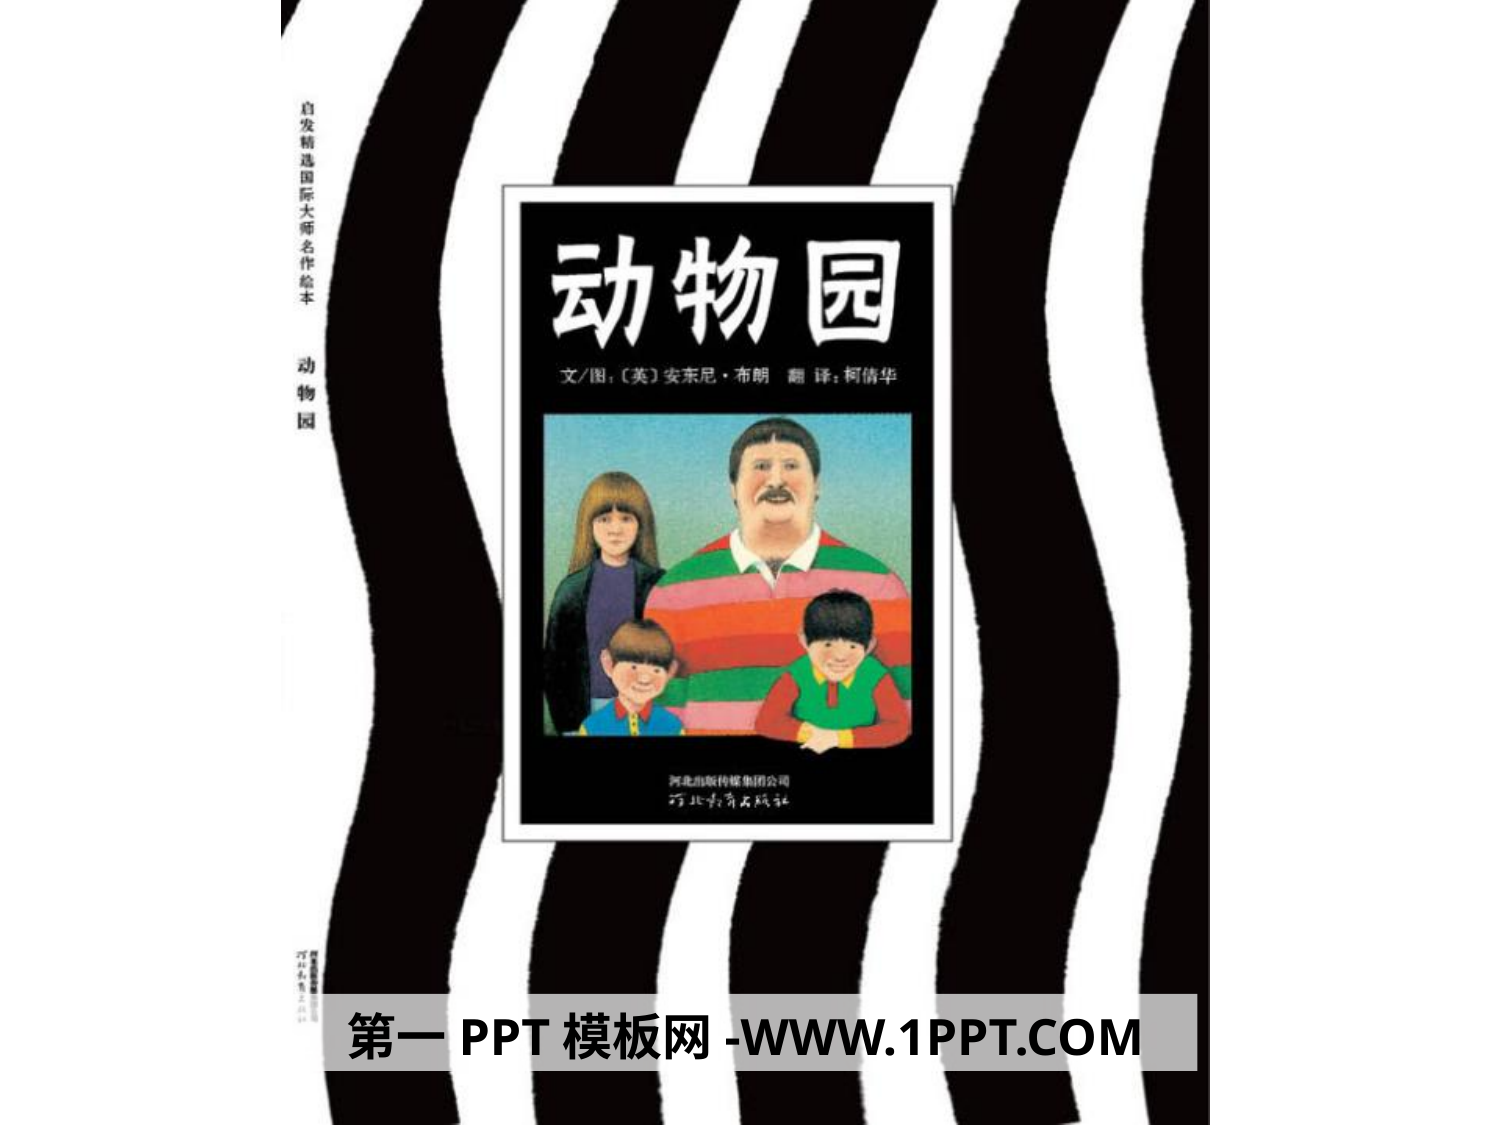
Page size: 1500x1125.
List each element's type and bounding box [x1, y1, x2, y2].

picture [281, 0, 1210, 1125]
